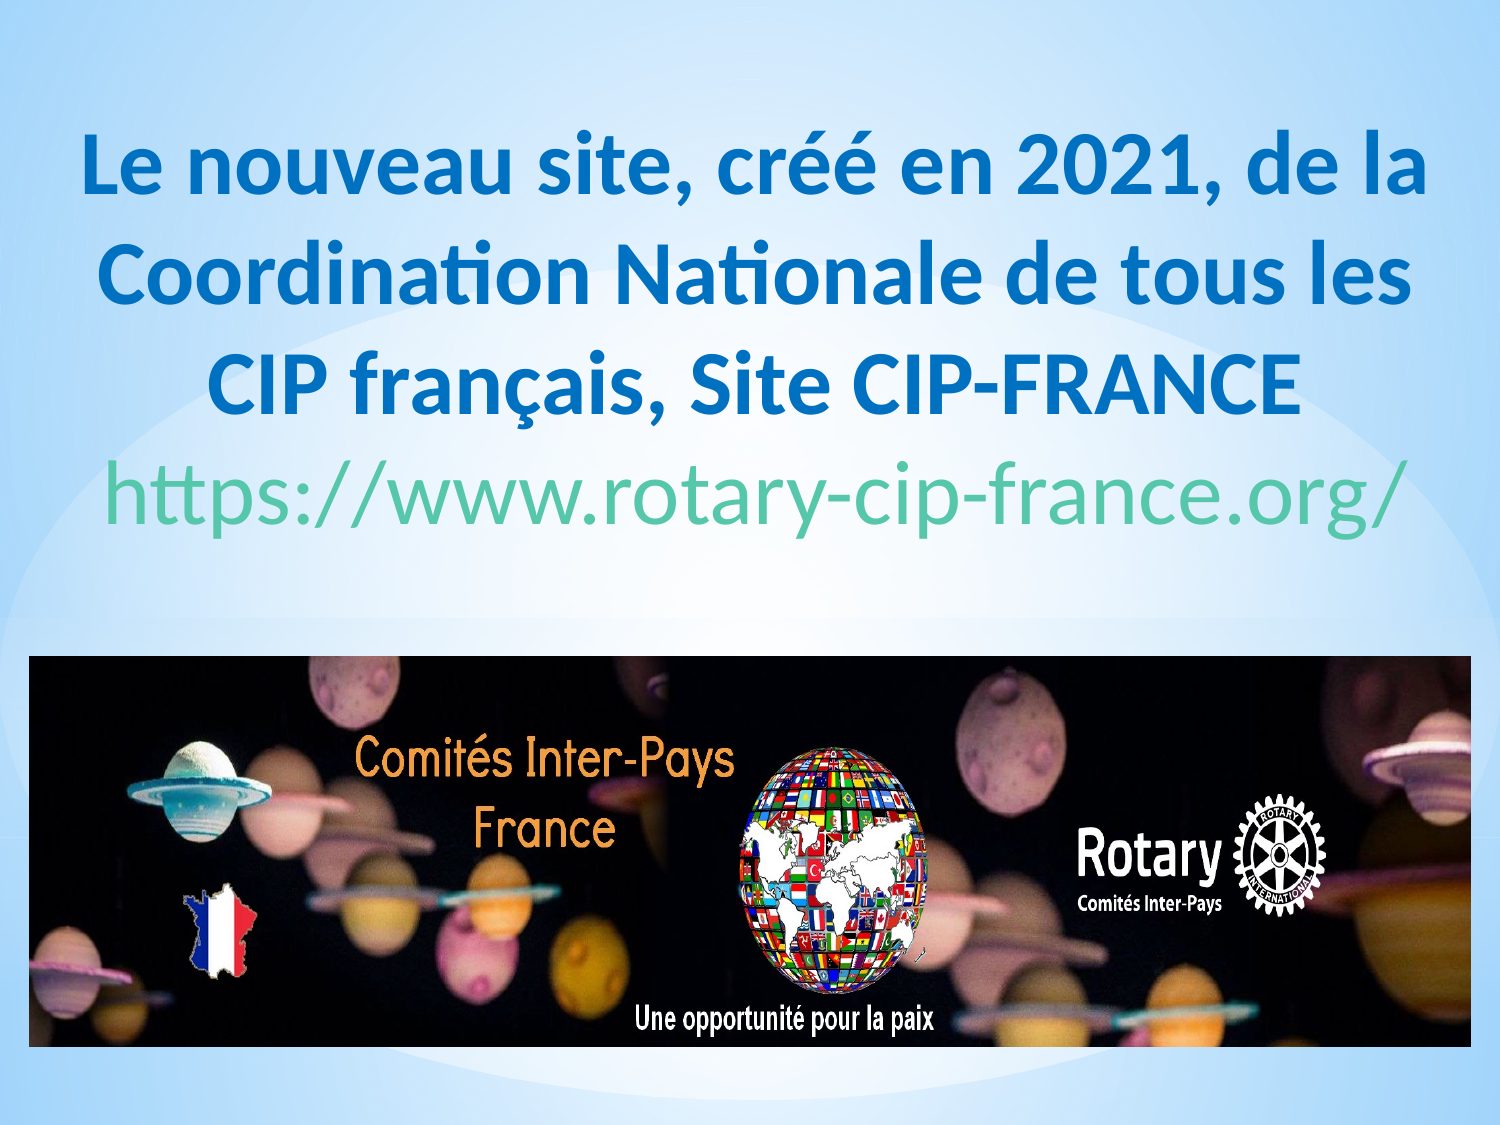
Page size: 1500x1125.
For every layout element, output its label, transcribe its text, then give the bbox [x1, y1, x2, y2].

picture [29, 656, 1471, 1047]
text_box Le nouveau site, créé en 2021, de la Coordination Nationale de tous les CIP français, Site CIP-FRANCE https://www.rotary-cip-france.org/ [64, 54, 1447, 591]
